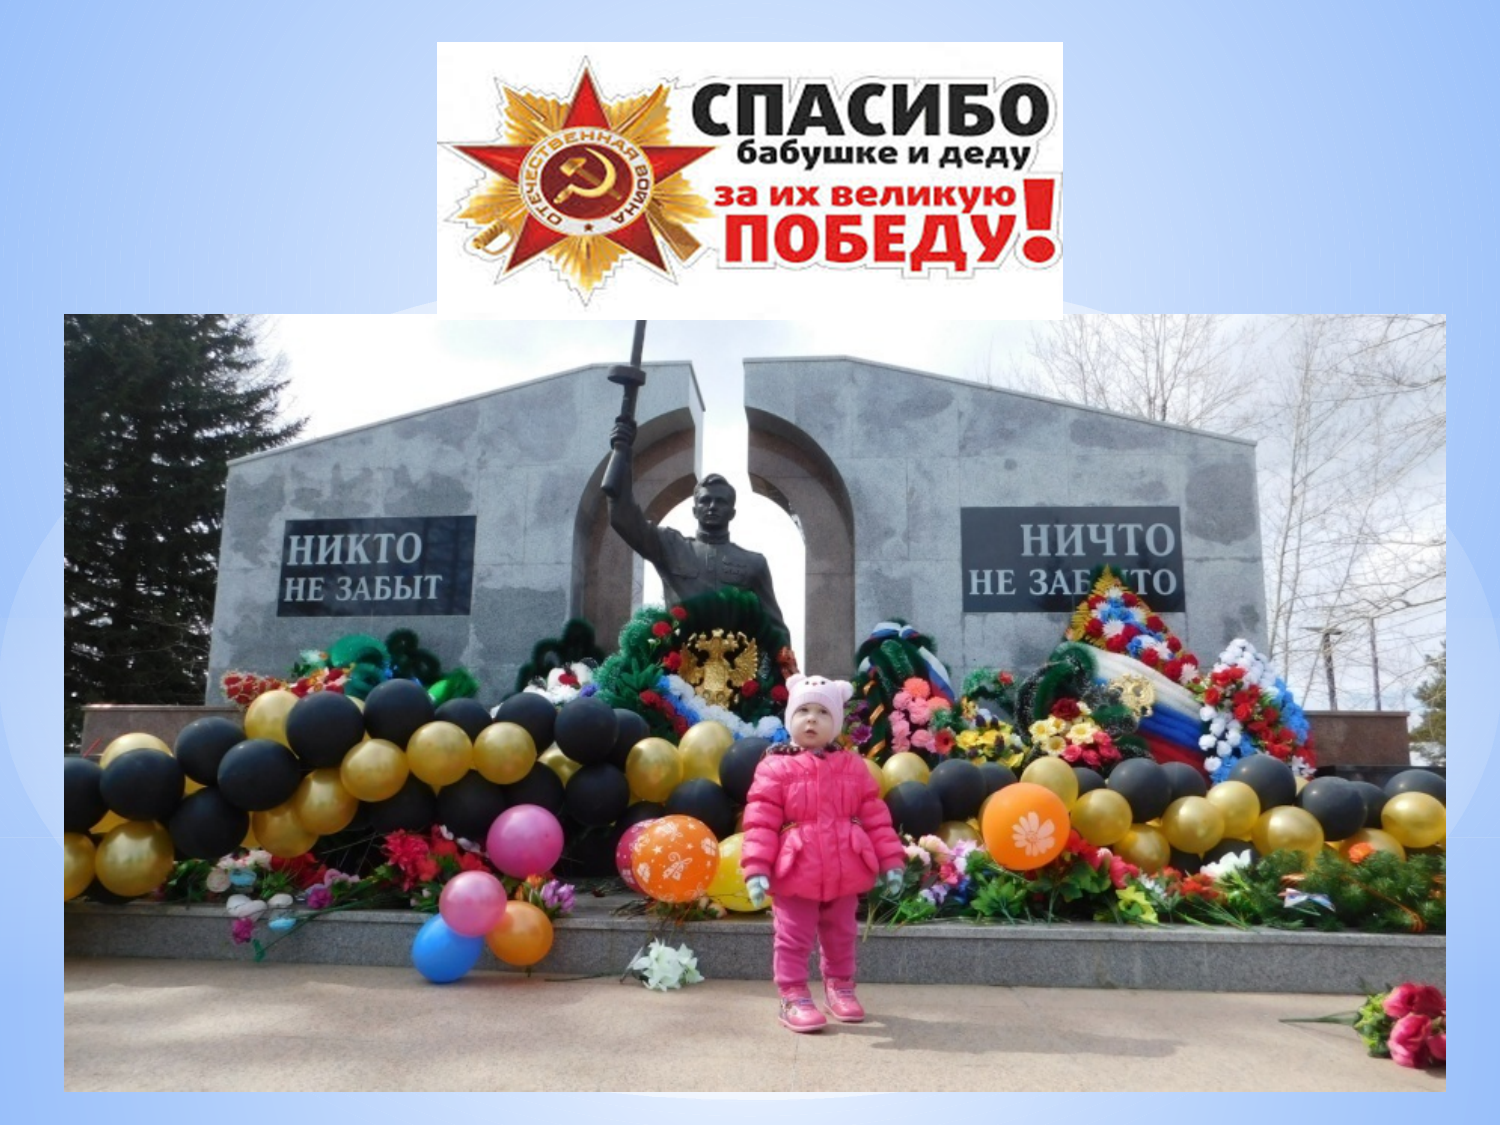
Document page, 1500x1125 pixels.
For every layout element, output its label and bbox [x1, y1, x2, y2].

list [64, 314, 1446, 1092]
picture [436, 42, 1064, 320]
